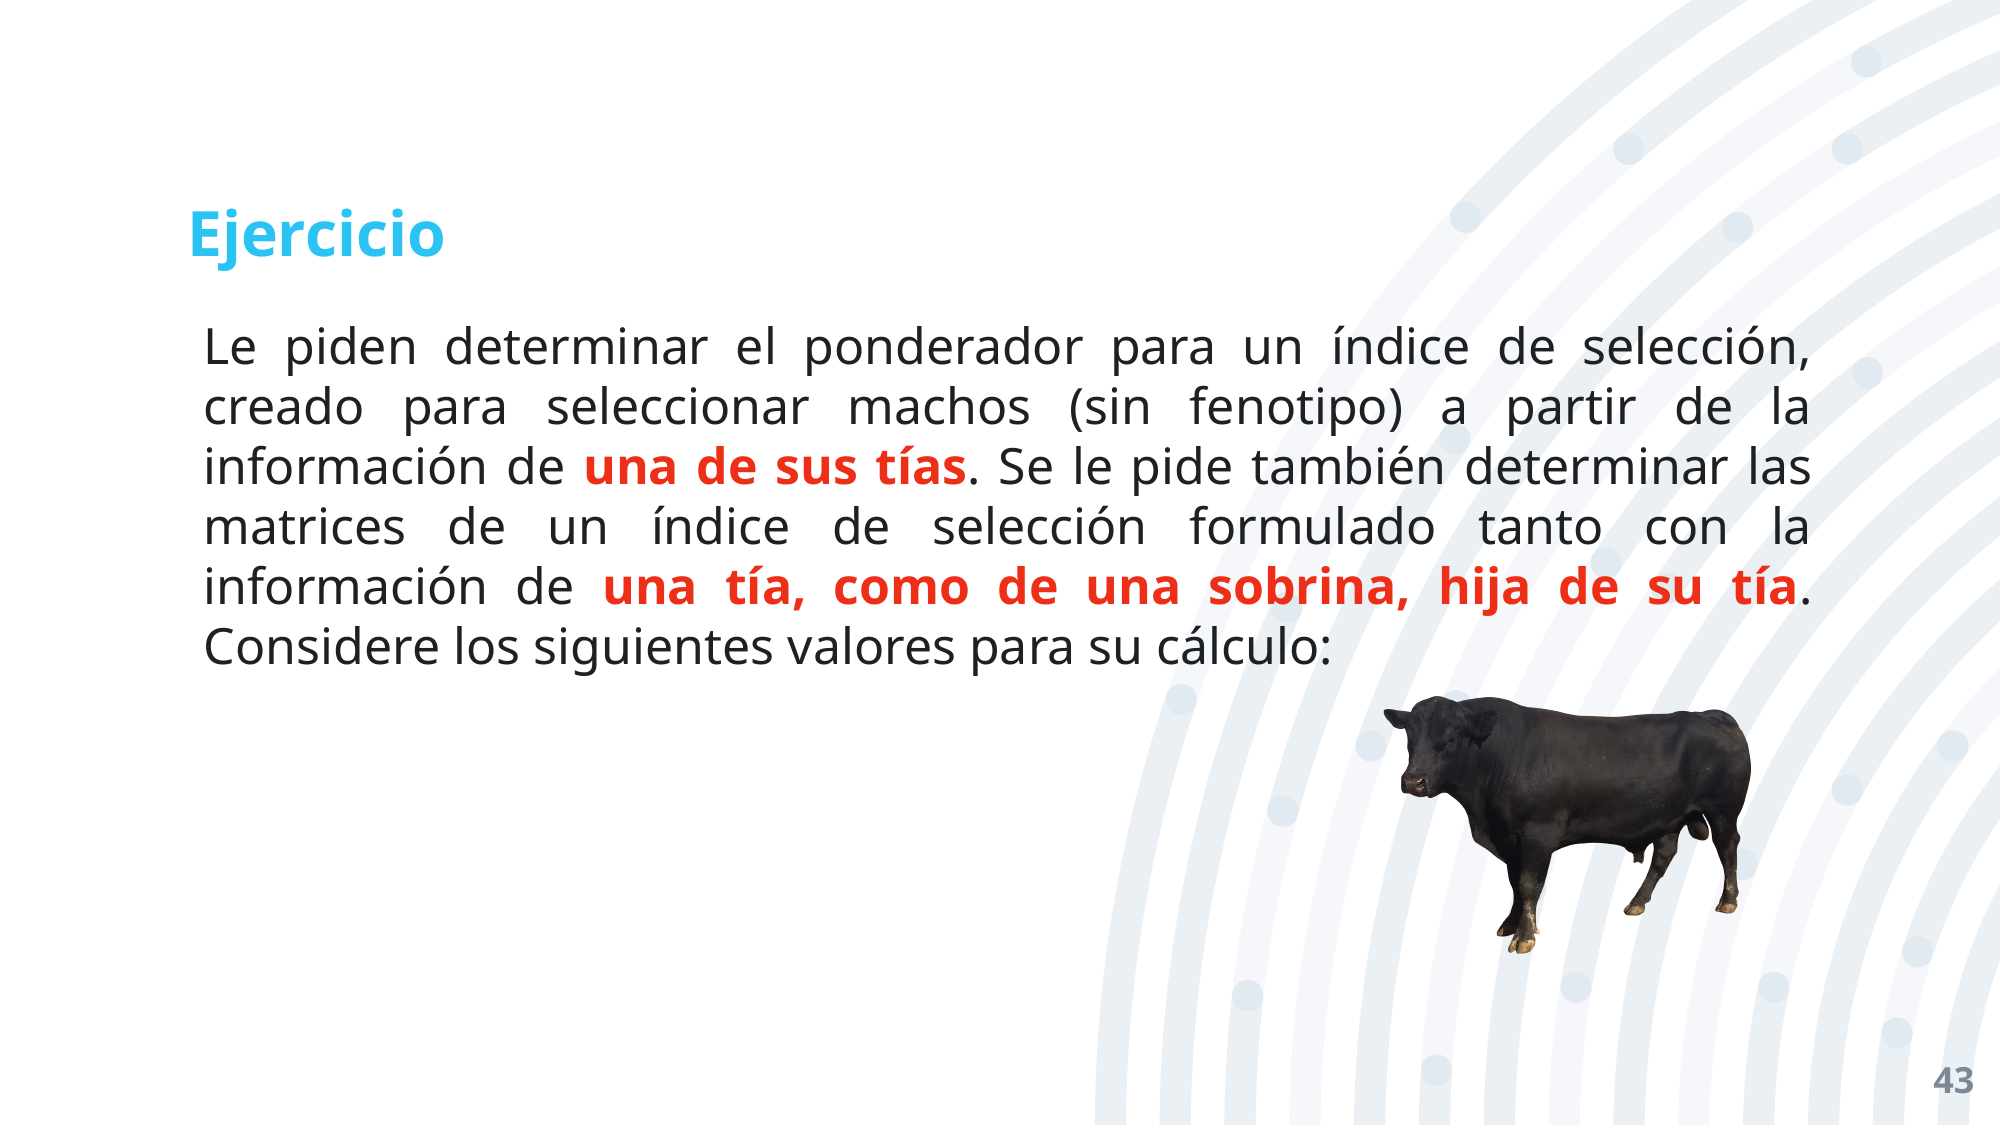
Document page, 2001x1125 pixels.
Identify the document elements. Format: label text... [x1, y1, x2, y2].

title Ejercicio [187, 182, 1813, 270]
picture [1378, 688, 1757, 962]
slide_number 43 [1854, 1038, 1975, 1125]
